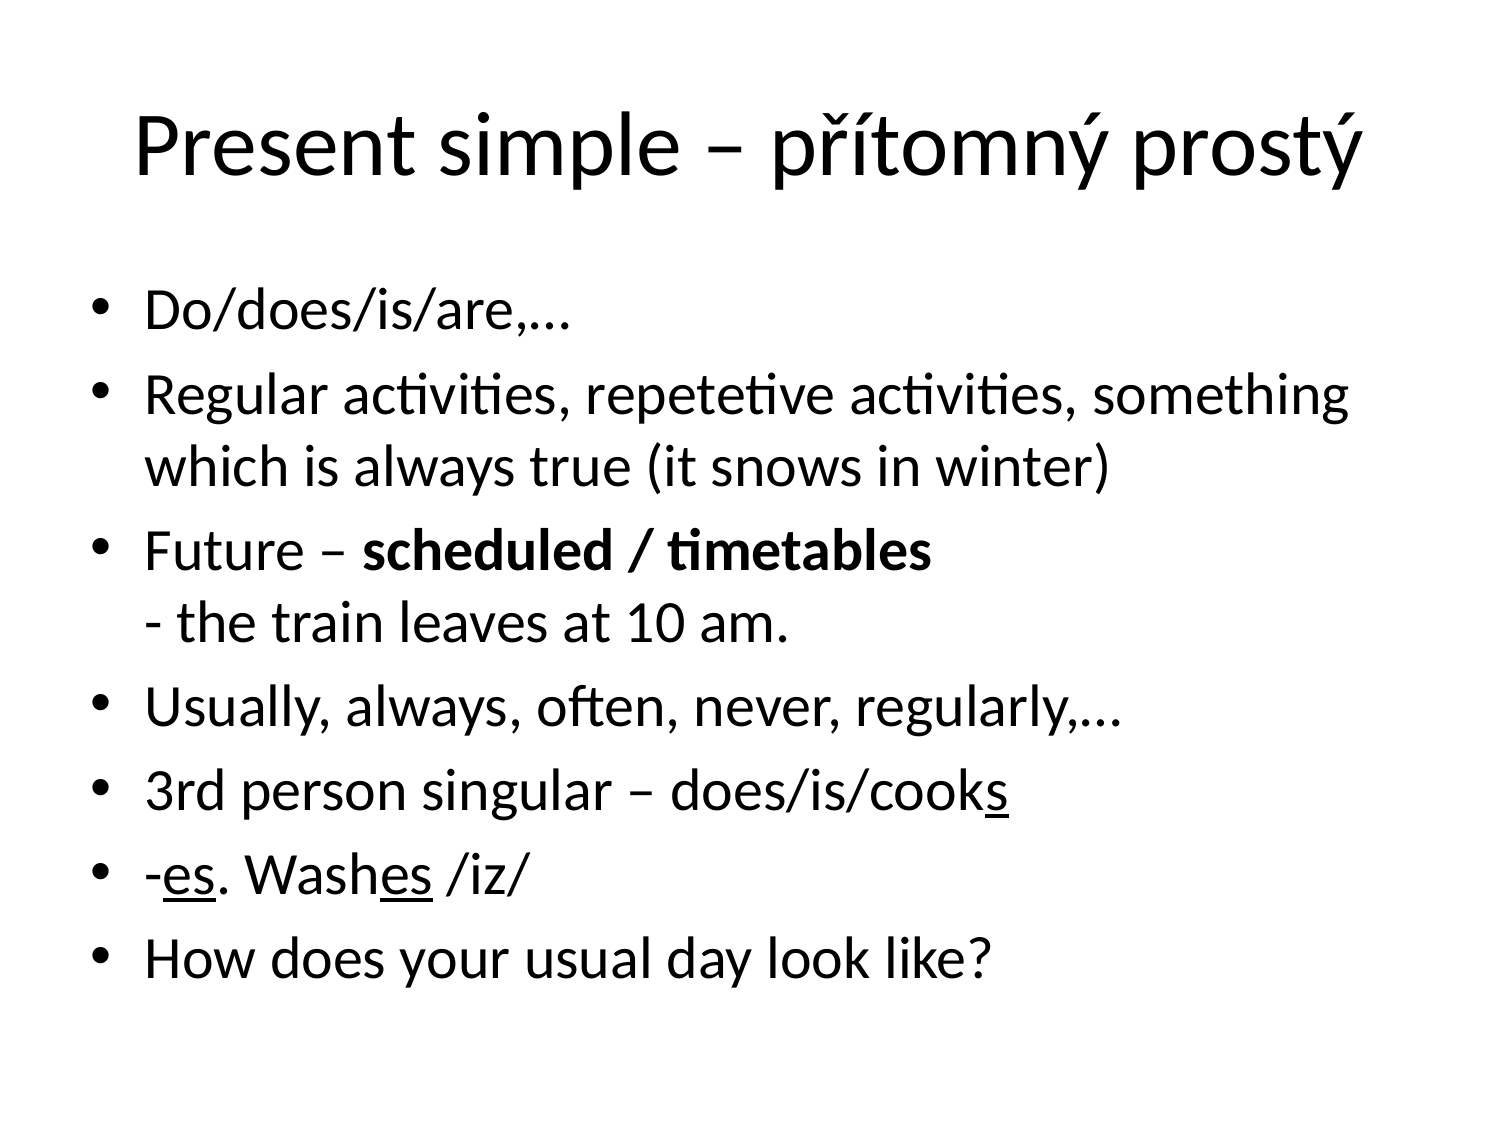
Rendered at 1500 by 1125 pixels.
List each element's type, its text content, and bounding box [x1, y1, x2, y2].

list Do/does/is/are,… Regular activities, repetetive activities, something which is always true (it snows in winter) Future – scheduled / timetables - the train leaves at 10 am. Usually, always, often, never, regularly,… 3rd person singular – does/is/cooks -es. Washes /iz/ How does your usual day look like? [75, 262, 1425, 1005]
title Present simple – přítomný prostý [75, 45, 1425, 233]
